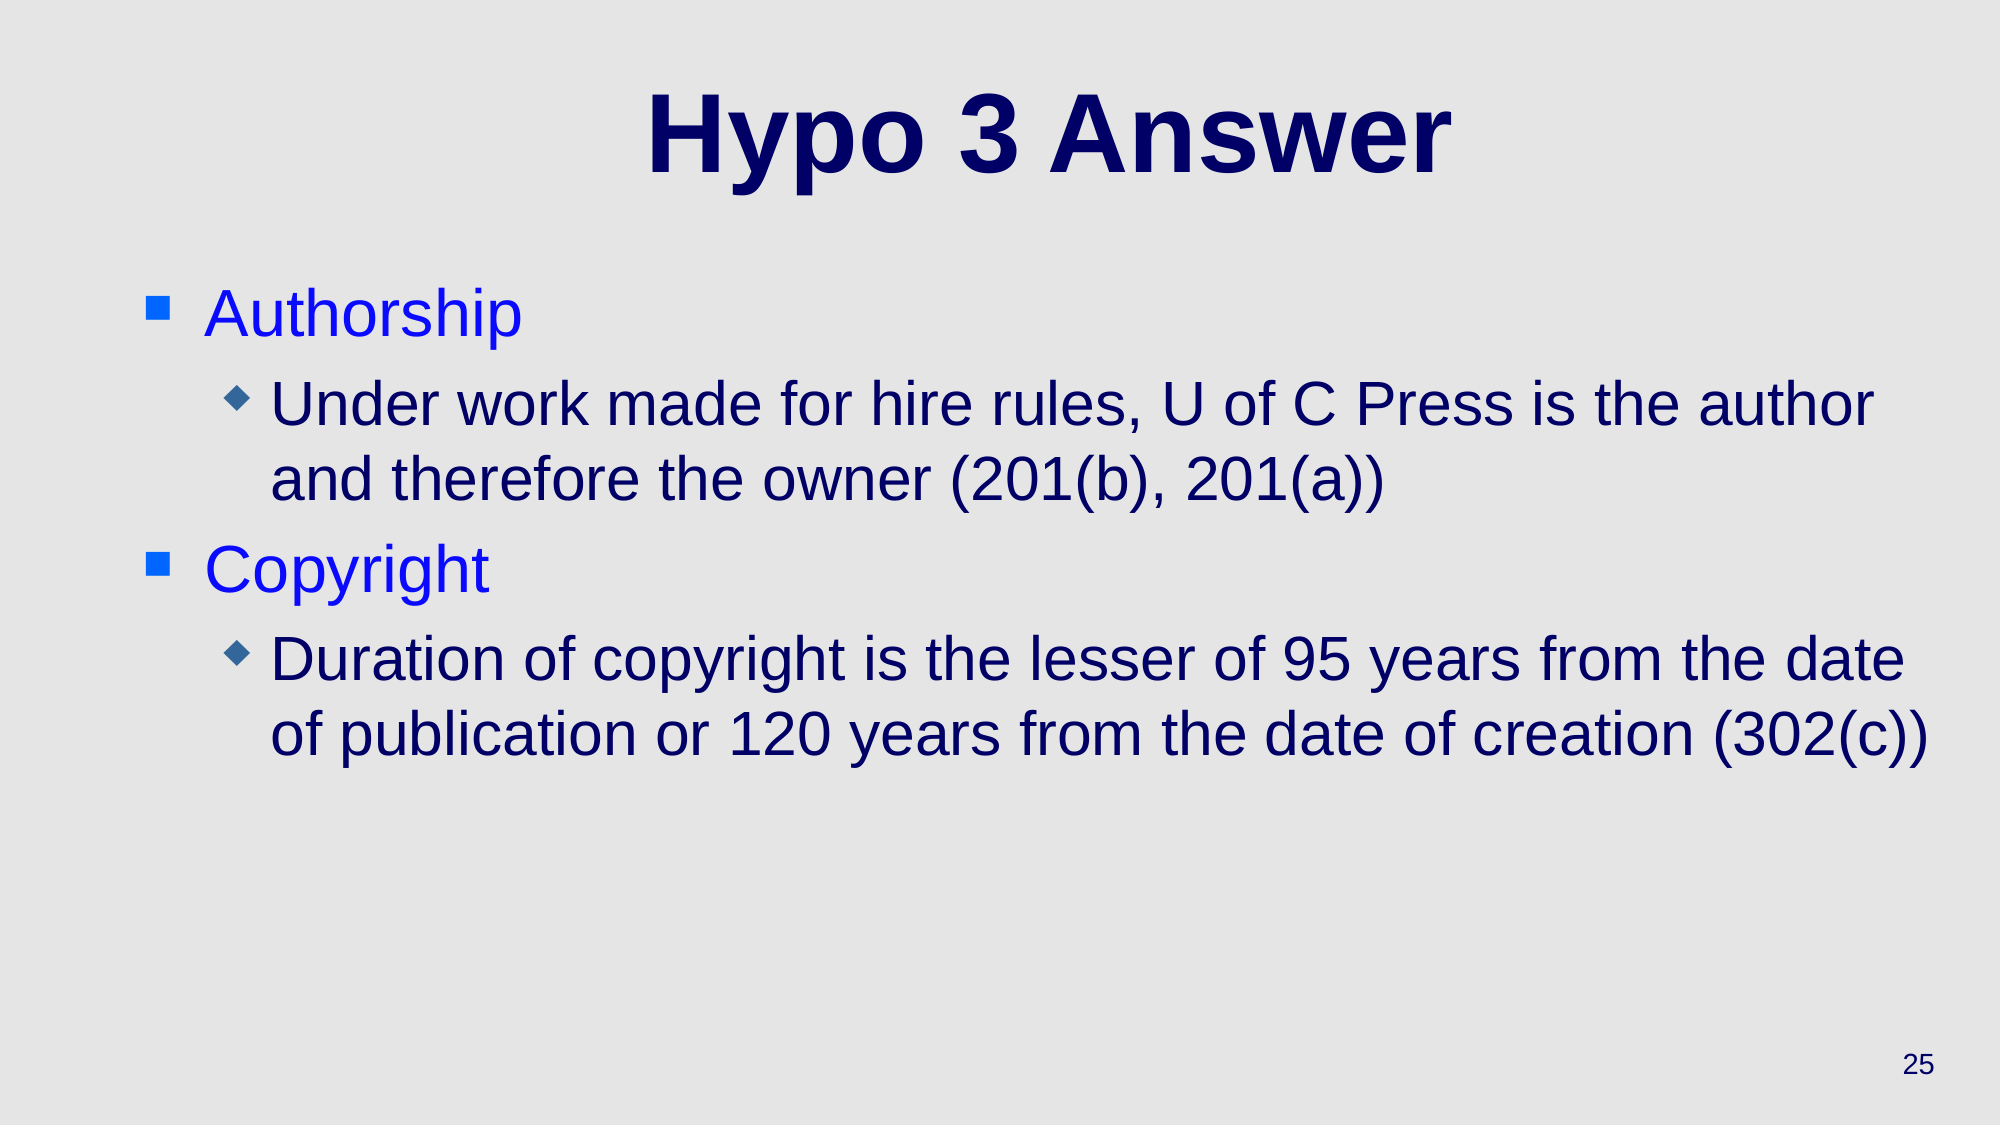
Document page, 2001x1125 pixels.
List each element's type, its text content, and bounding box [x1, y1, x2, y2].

slide_number 25 [1533, 1024, 1951, 1101]
list Authorship Under work made for hire rules, U of C Press is the author and therefore the owner (201(b), 201(a)) Copyright Duration of copyright is the lesser of 95 years from the date of publication or 120 years from the date of creation (302(c)) [133, 262, 1967, 938]
title Hypo 3 Answer [133, 50, 1967, 238]
